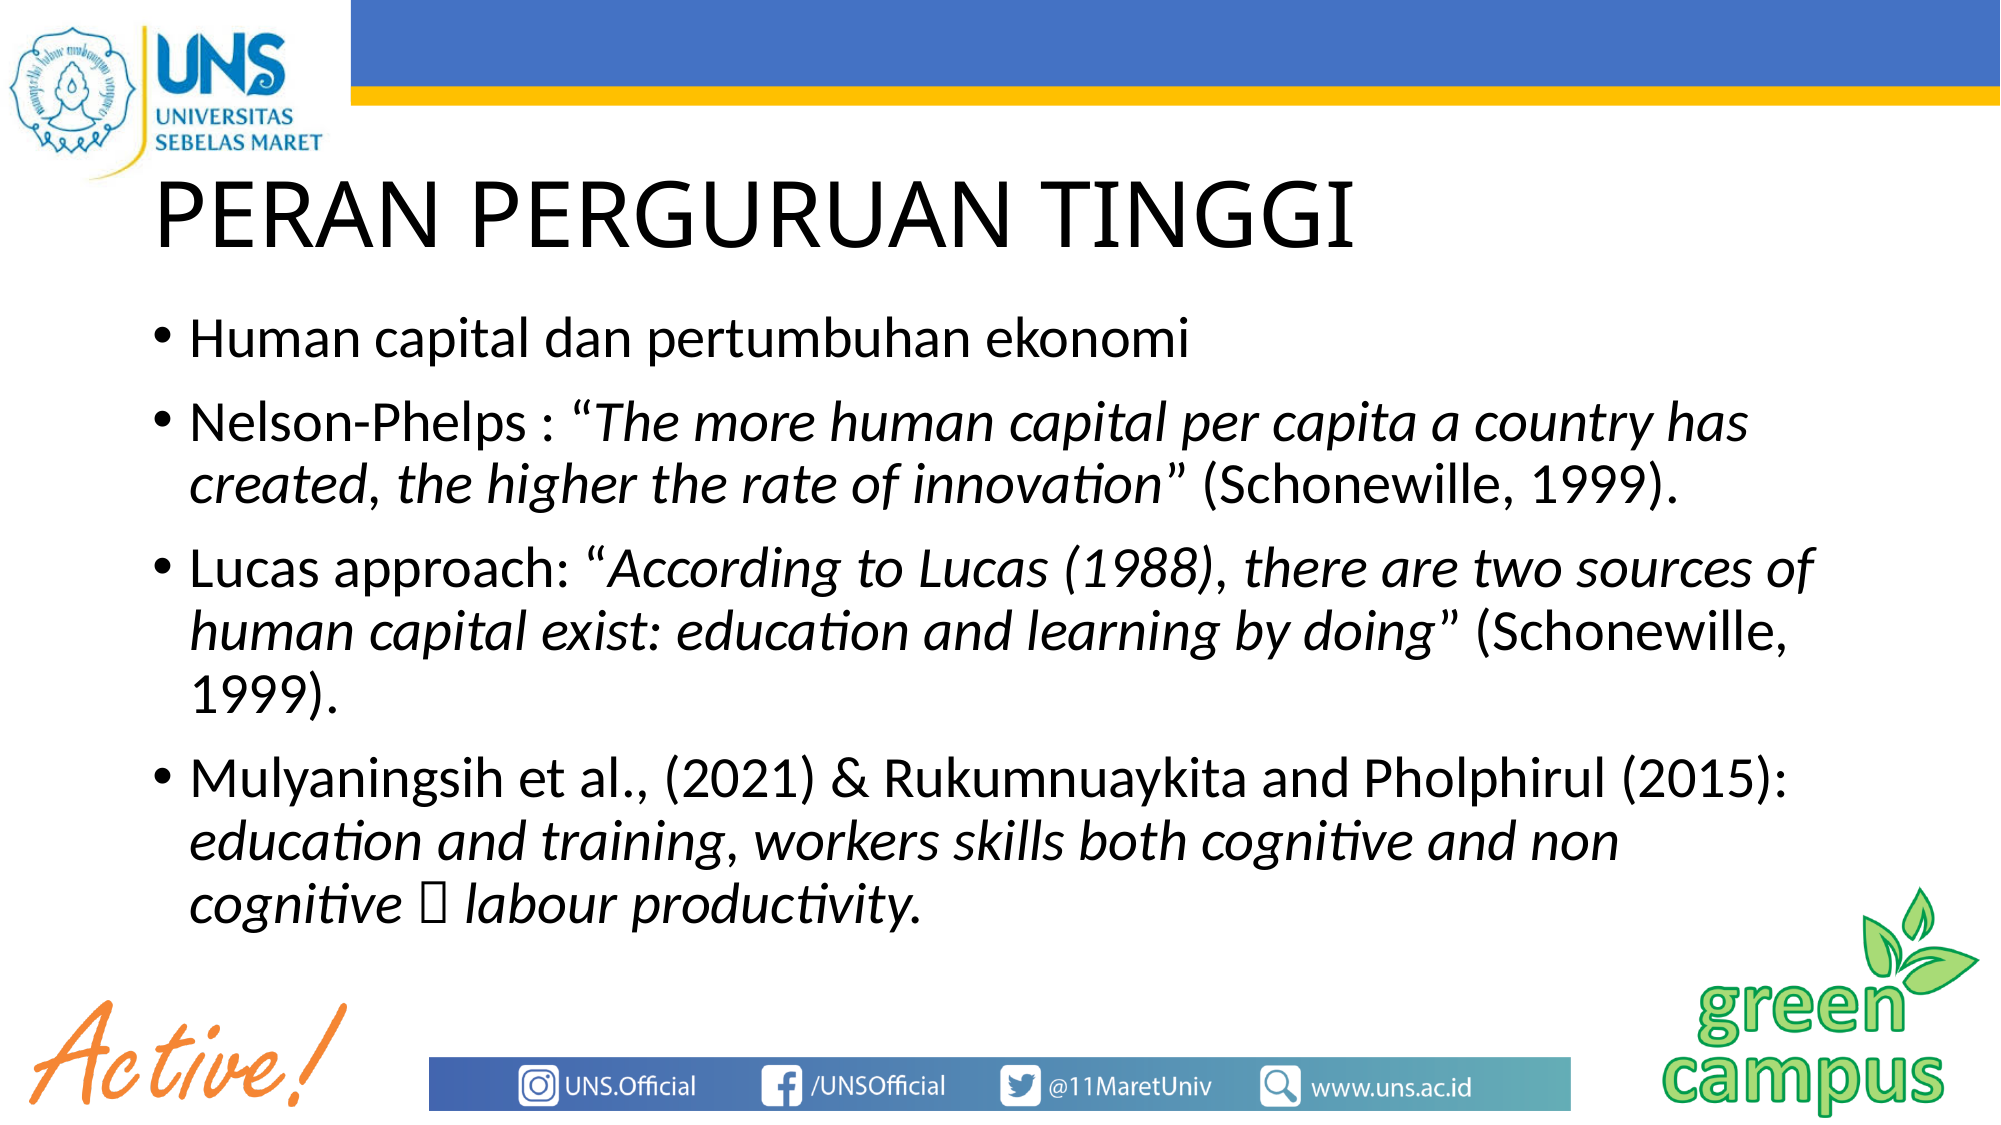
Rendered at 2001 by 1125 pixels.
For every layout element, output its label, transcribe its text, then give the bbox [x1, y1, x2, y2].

list Human capital dan pertumbuhan ekonomi Nelson-Phelps : “The more human capital per capita a country has created, the higher the rate of innovation” (Schonewille, 1999). Lucas approach: “According to Lucas (1988), there are two sources of human capital exist: education and learning by doing” (Schonewille, 1999). Mulyaningsih et al., (2021) & Rukumnuaykita and Pholphirul (2015): education and training, workers skills both cognitive and non cognitive  labour productivity. [137, 299, 1863, 1014]
picture [0, 0, 331, 188]
picture [429, 1057, 1571, 1111]
picture [1662, 886, 1980, 1118]
title PERAN PERGURUAN TINGGI [137, 157, 1863, 278]
picture [29, 1000, 347, 1107]
